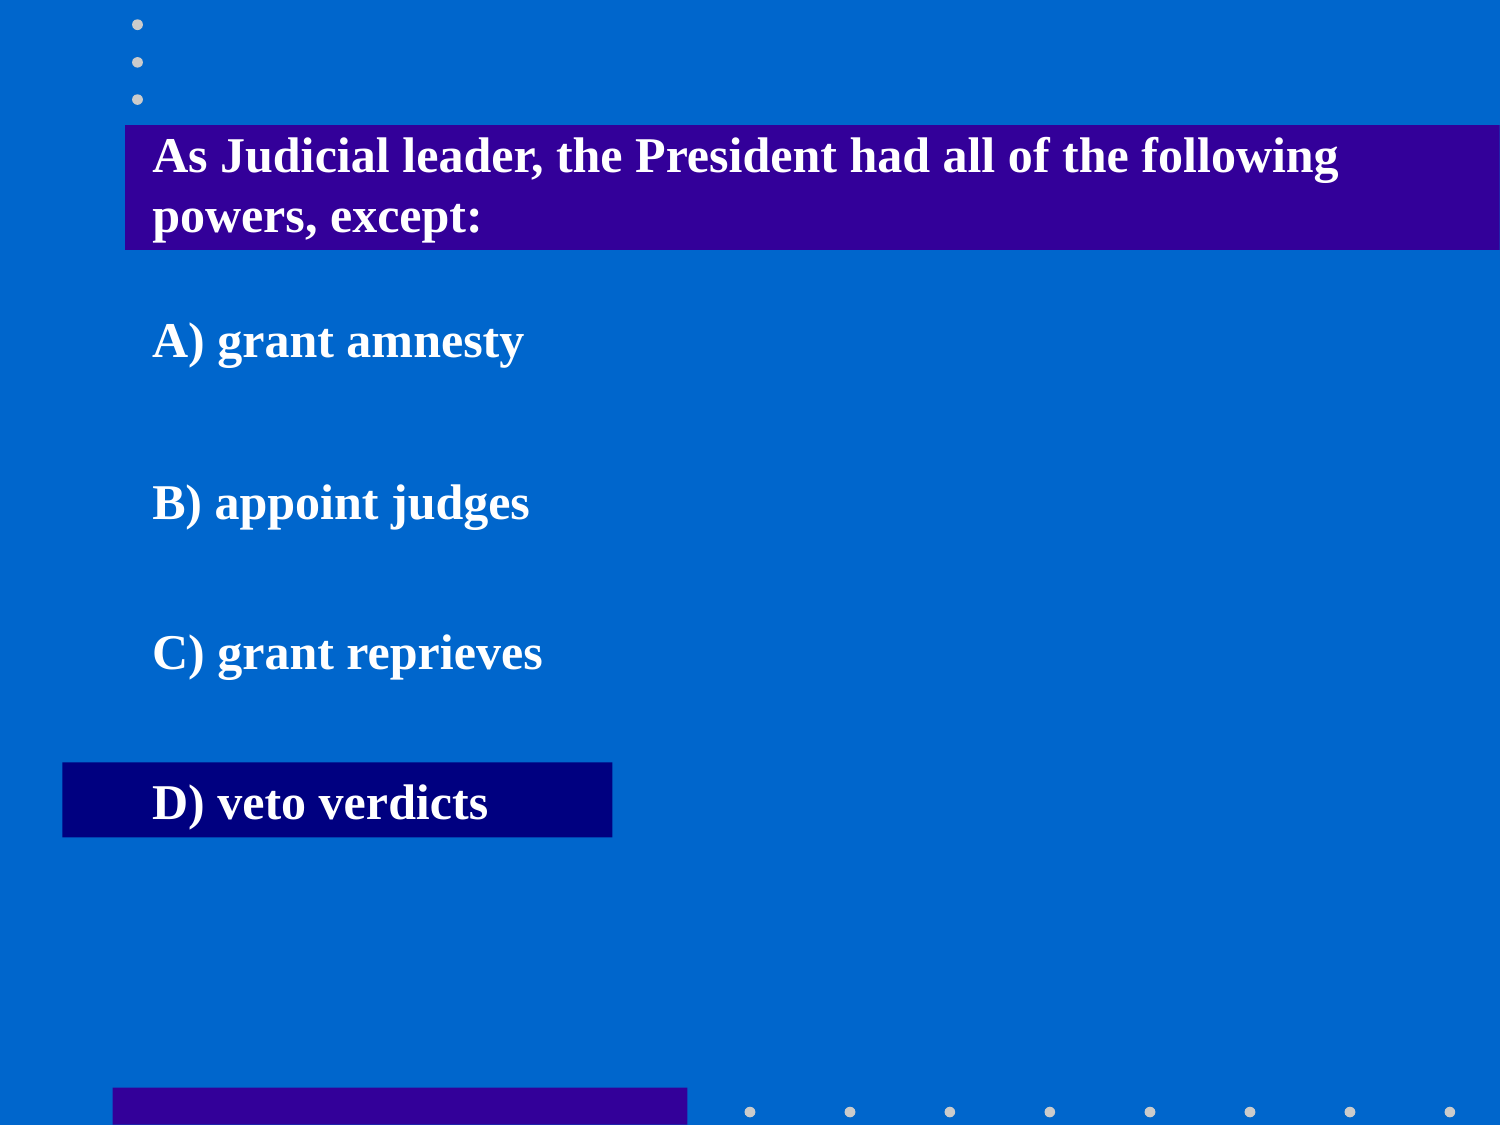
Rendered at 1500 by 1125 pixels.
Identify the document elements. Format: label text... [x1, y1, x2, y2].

text_box As Judicial leader, the President had all of the following powers, except: [137, 115, 1463, 250]
text_box A) grant amnesty [137, 299, 1263, 375]
text_box B) appoint judges [137, 462, 1238, 538]
text_box C) grant reprieves [137, 612, 1263, 688]
text_box D) veto verdicts [137, 762, 1275, 838]
text_box [62, 762, 137, 838]
